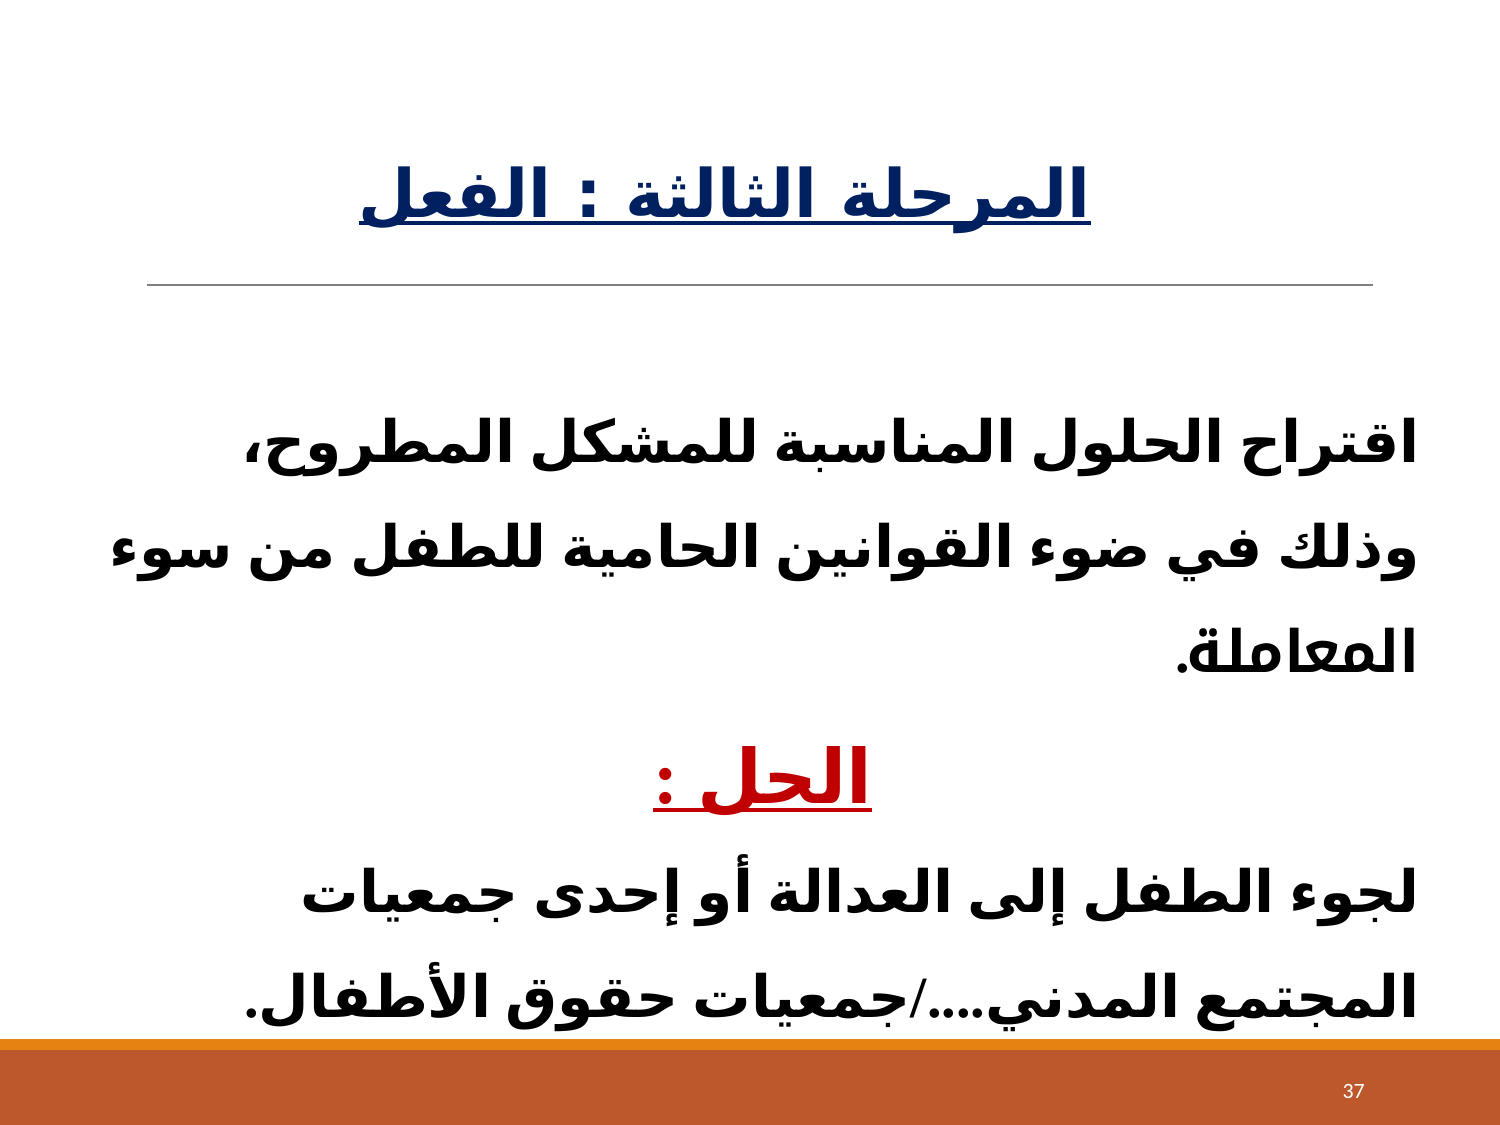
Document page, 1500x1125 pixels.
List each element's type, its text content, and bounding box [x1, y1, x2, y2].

slide_number ‹#› [1218, 1059, 1380, 1120]
text_box المرحلة الثالثة : الفعل [242, 102, 1107, 238]
text_box اقتراح الحلول المناسبة للمشكل المطروح، وذلك في ضوء القوانين الحامية للطفل من سوء المعاملة. الحل : لجوء الطفل إلى العدالة أو إحدى جمعيات المجتمع المدني..../جمعيات حقوق الأطفال. [89, 361, 1435, 938]
